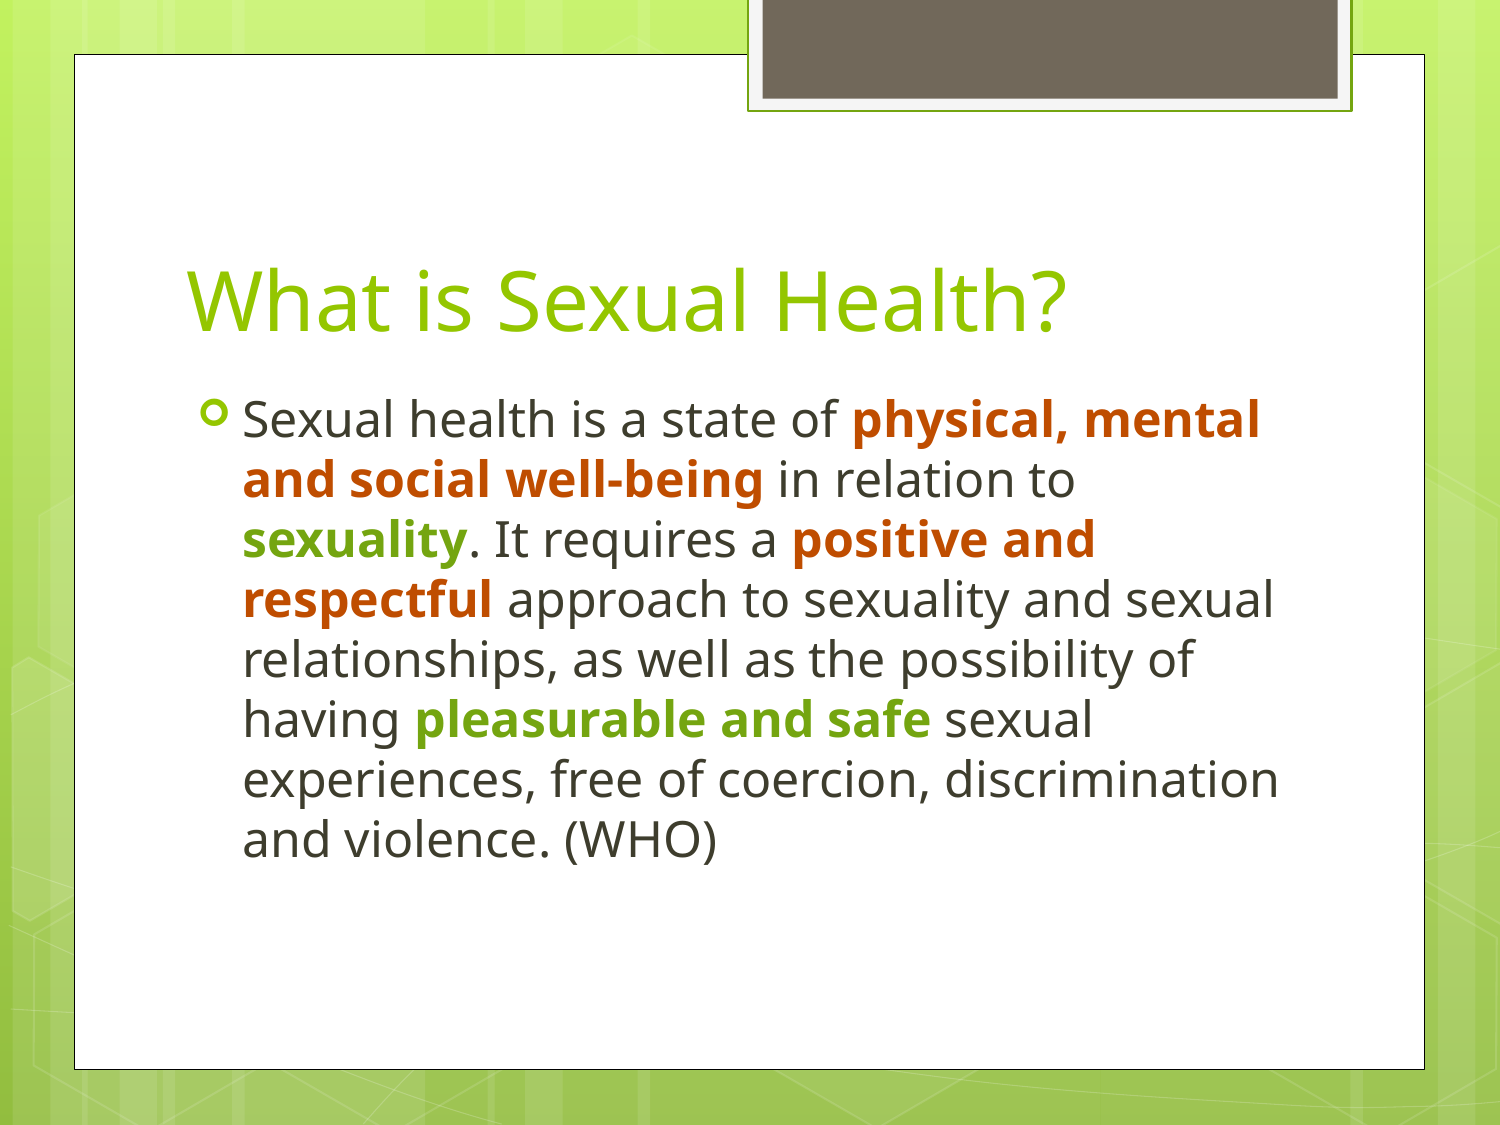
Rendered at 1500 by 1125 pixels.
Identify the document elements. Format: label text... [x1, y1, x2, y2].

title What is Sexual Health? [171, 168, 1324, 357]
list Sexual health is a state of physical, mental and social well-being in relation to sexuality. It requires a positive and respectful approach to sexuality and sexual relationships, as well as the possibility of having pleasurable and safe sexual experiences, free of coercion, discrimination and violence. (WHO) [171, 379, 1338, 953]
